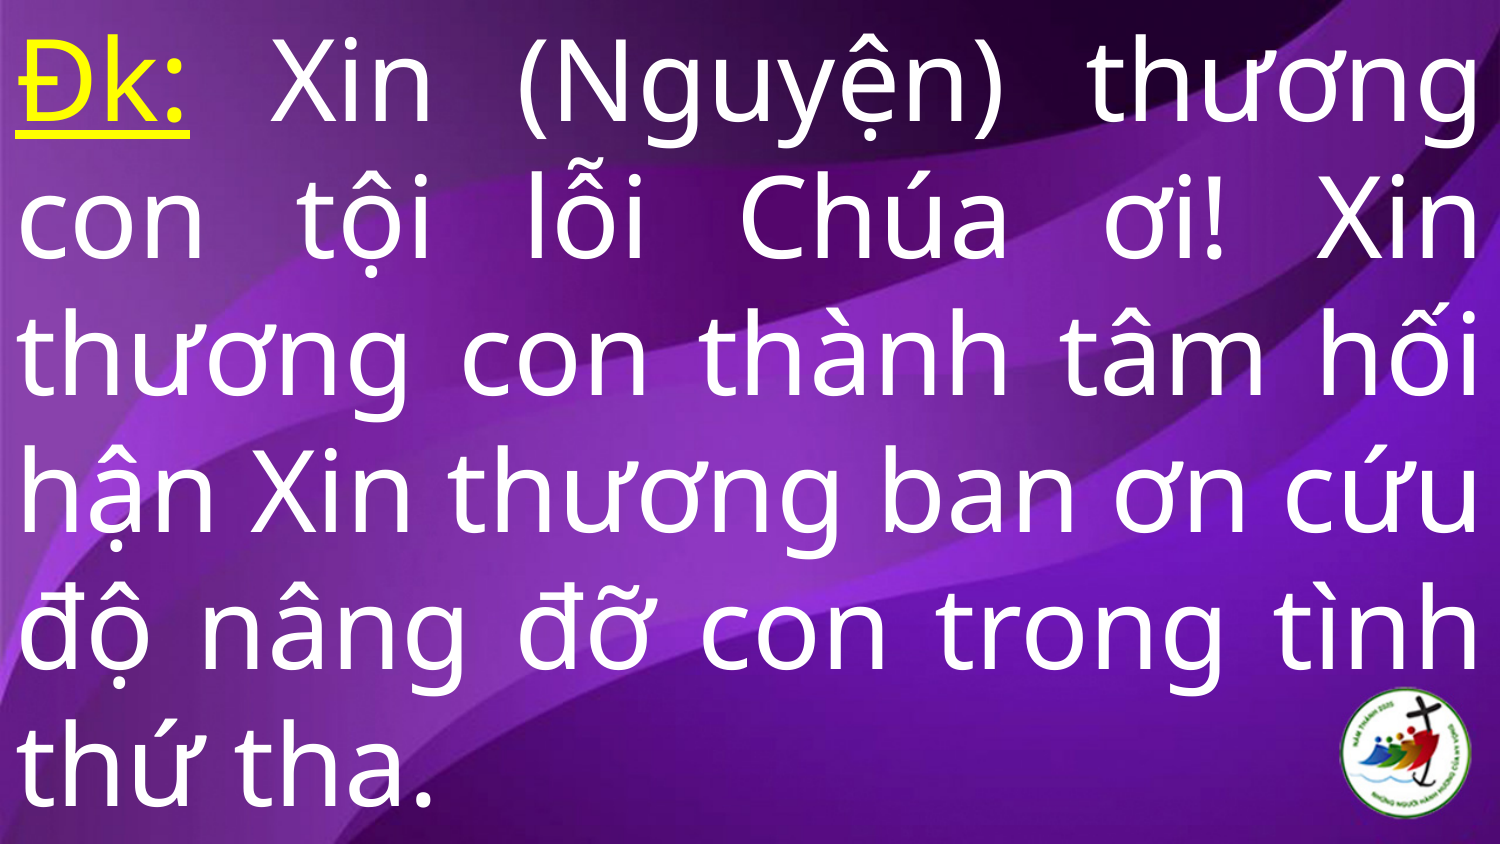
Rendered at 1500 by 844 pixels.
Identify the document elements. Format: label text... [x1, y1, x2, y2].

subtitle Đk: Xin (Nguyện) thương con tội lỗi Chúa ơi! Xin thương con thành tâm hối hận Xin thương ban ơn cứu độ nâng đỡ con trong tình thứ tha. [0, 0, 1500, 844]
